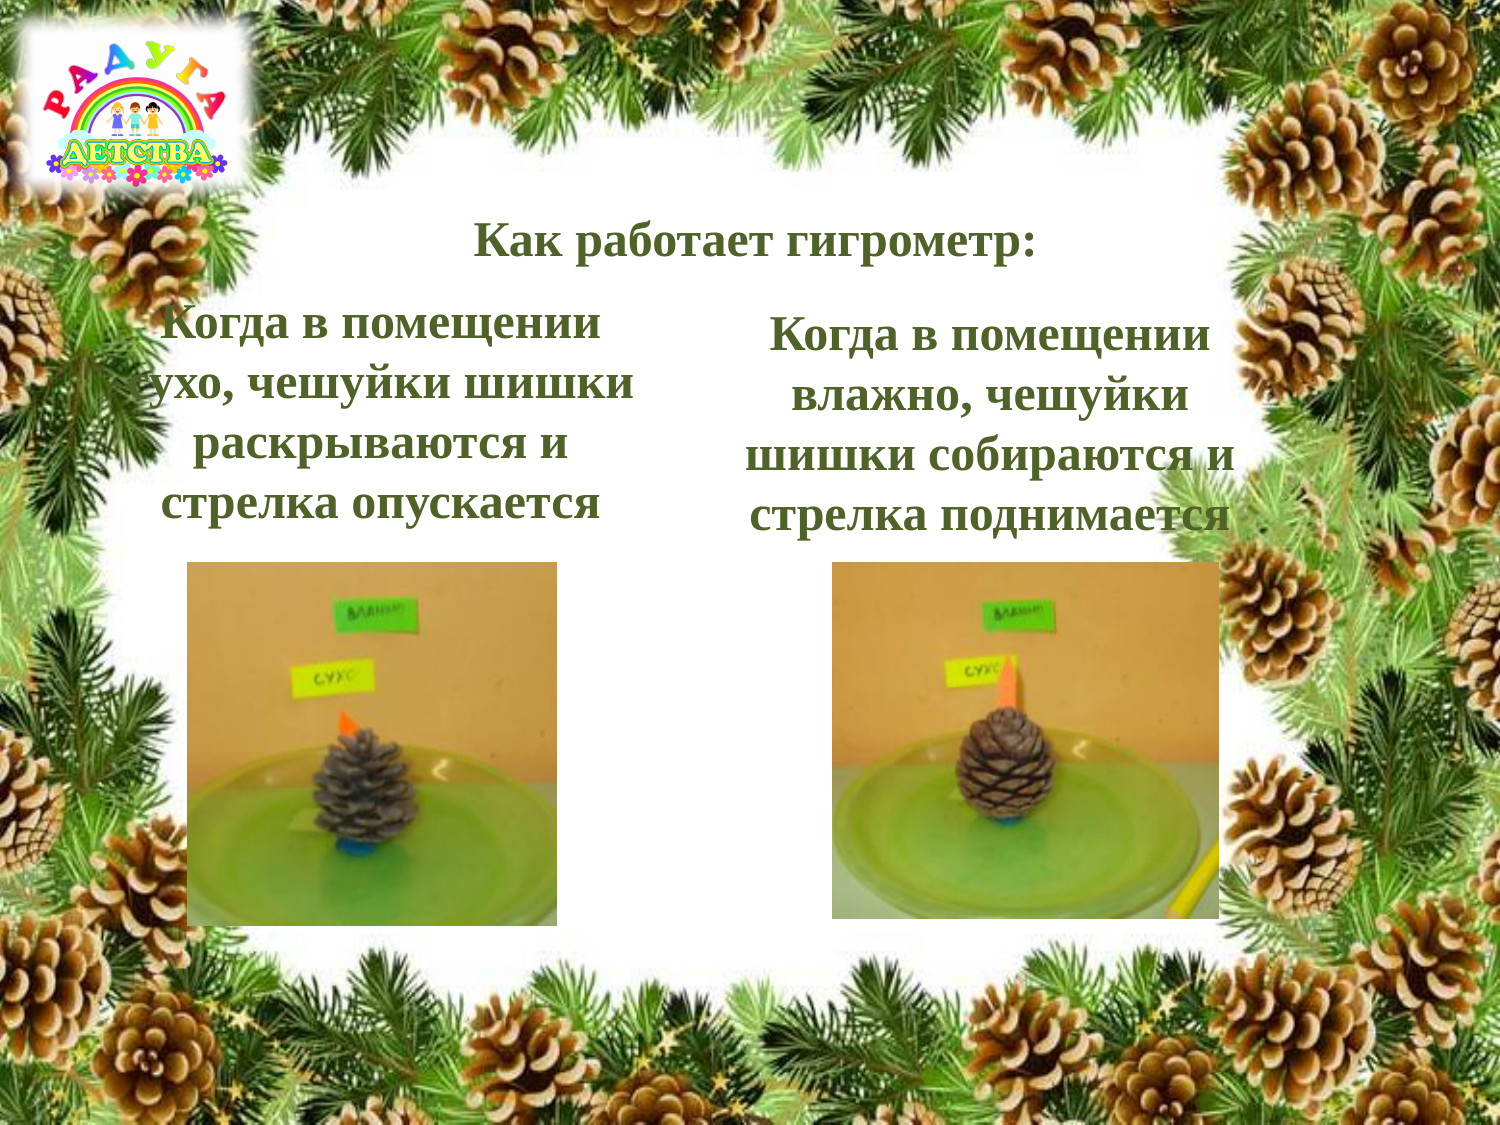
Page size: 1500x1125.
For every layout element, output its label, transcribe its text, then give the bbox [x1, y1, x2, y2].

text_box Как работает гигрометр: [304, 199, 1207, 274]
text_box Когда в помещении сухо, чешуйки шишки раскрываются и стрелка опускается [93, 281, 668, 536]
picture [0, 0, 1500, 1125]
text_box Когда в помещении влажно, чешуйки шишки собираются и стрелка поднимается [703, 292, 1278, 548]
